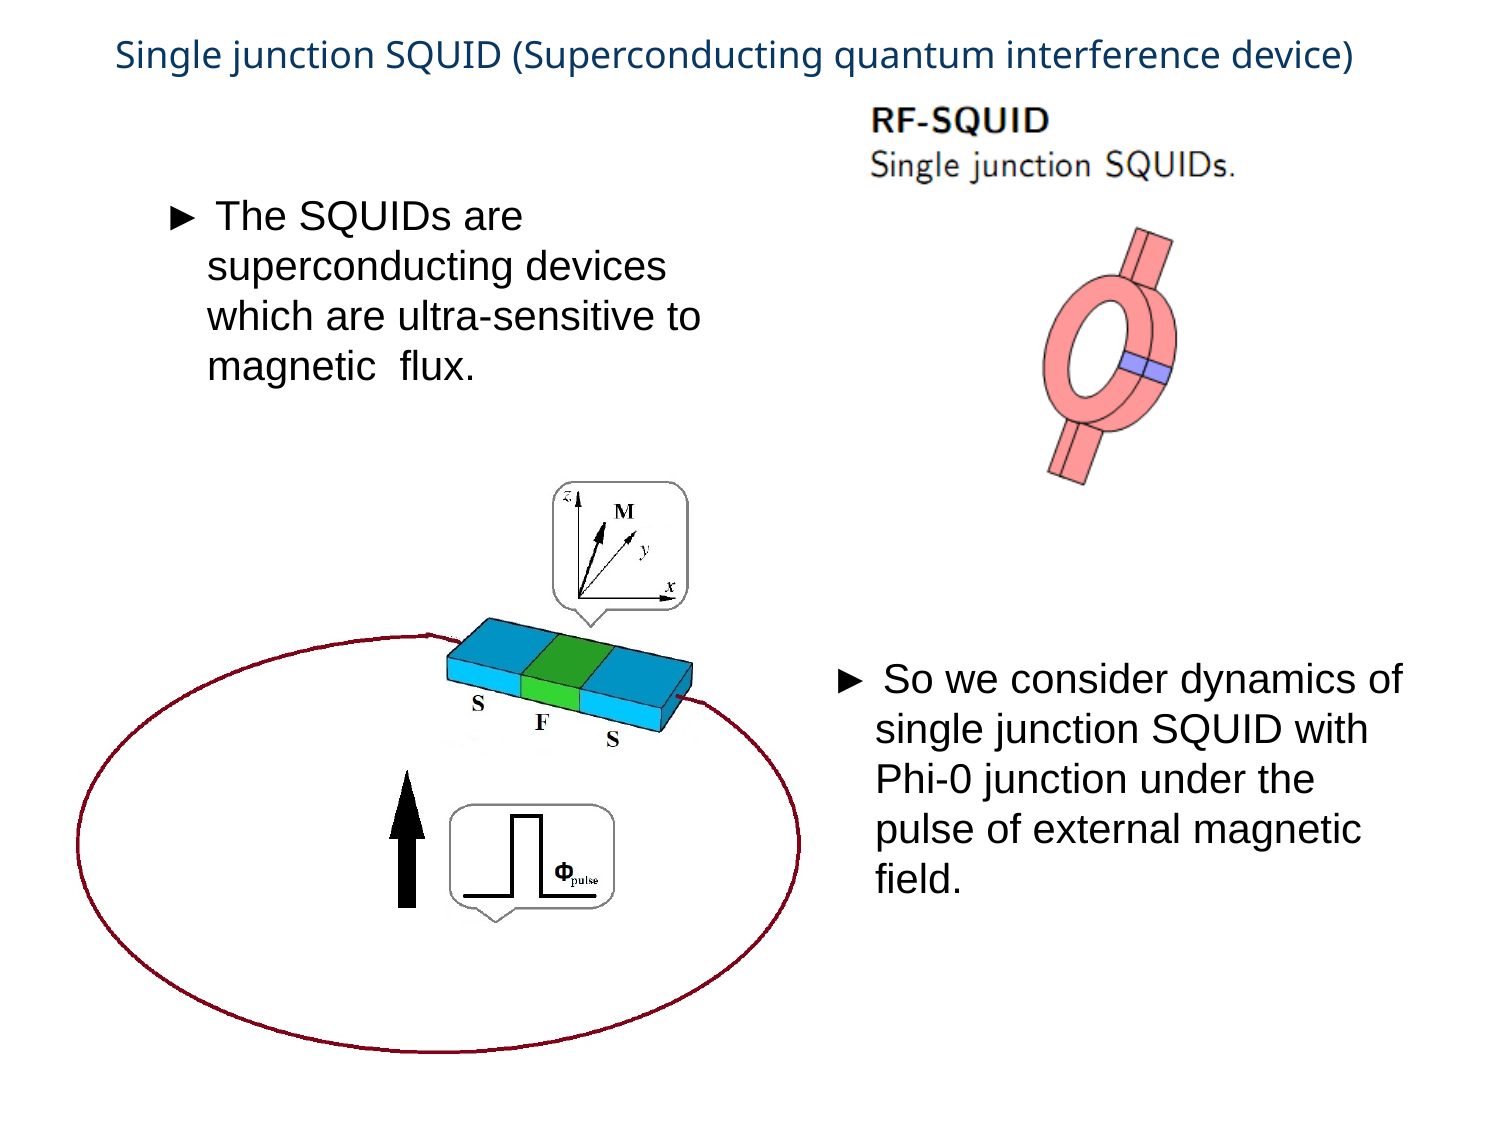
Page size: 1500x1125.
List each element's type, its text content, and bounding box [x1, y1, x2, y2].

picture [856, 92, 1243, 498]
text_box Single junction SQUID (Superconducting quantum interference device) [0, 23, 1471, 102]
text_box ► The SQUIDs are superconducting devices which are ultra-sensitive to magnetic flux. [147, 181, 786, 463]
text_box ► So we consider dynamics of single junction SQUID with Phi-0 junction under the pulse of external magnetic field. [821, 644, 1441, 1049]
picture [58, 463, 816, 1071]
